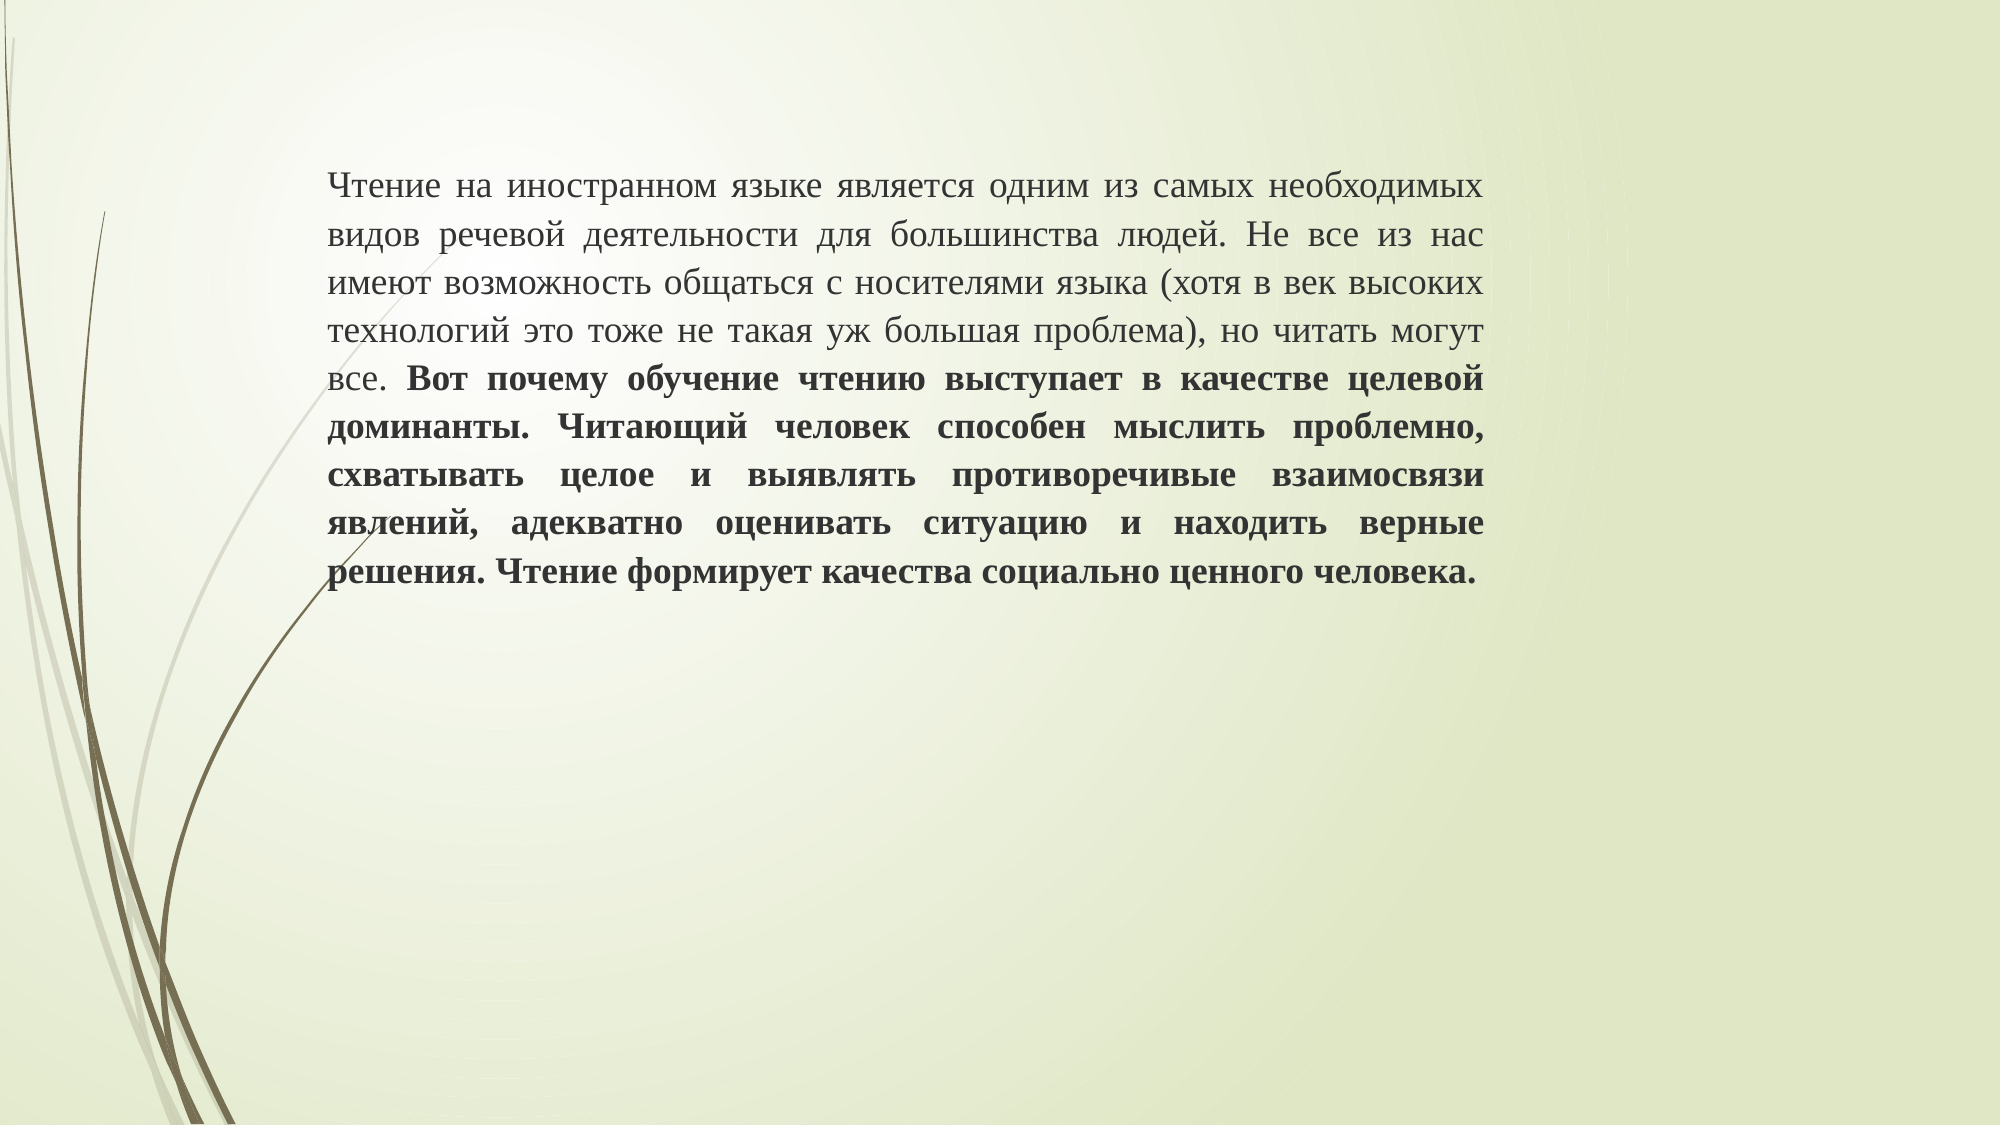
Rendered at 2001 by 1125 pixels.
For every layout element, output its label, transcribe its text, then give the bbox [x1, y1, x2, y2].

text_box Чтение на иностранном языке является одним из самых необходимых видов речевой деятельности для большинства людей. Не все из нас имеют возможность общаться с носителями языка (хотя в век высоких технологий это тоже не такая уж большая проблема), но читать могут все. Вот почему обучение чтению выступает в качестве целевой доминанты. Читающий человек способен мыслить проблемно, схватывать целое и выявлять противоречивые взаимосвязи явлений, адекватно оценивать ситуацию и находить верные решения. Чтение формирует качества социально ценного человека. [312, 149, 1500, 598]
